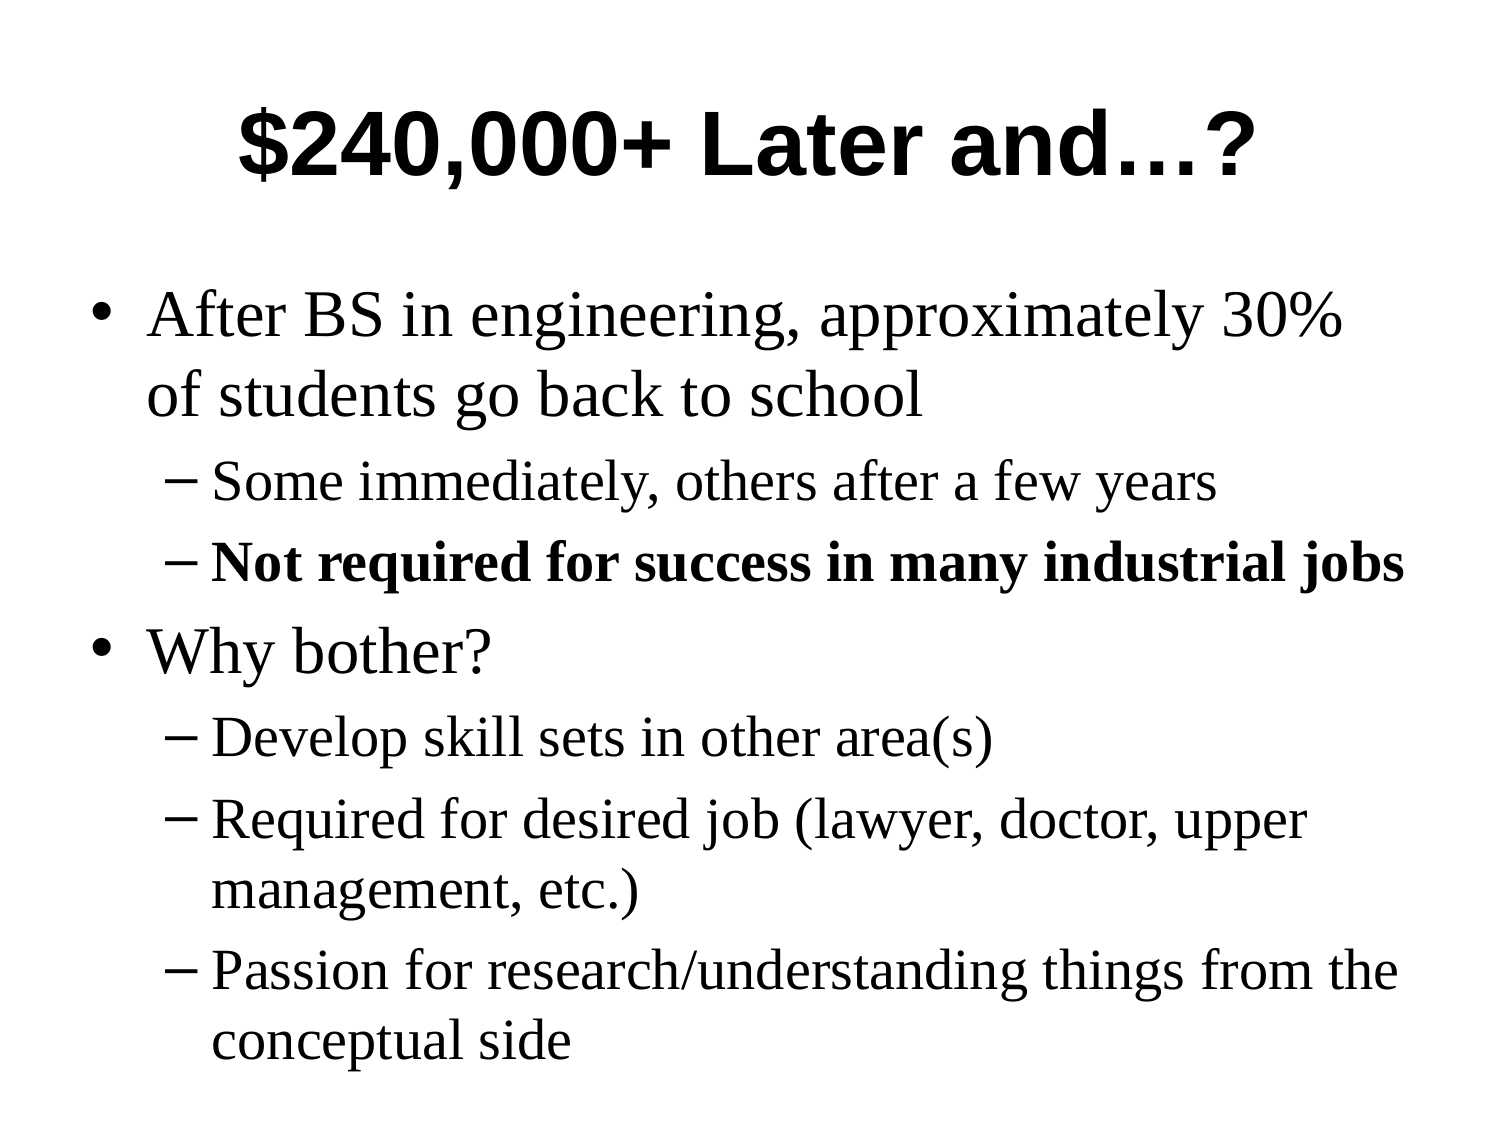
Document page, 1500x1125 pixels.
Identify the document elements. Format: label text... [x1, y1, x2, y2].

list After BS in engineering, approximately 30% of students go back to school Some immediately, others after a few years Not required for success in many industrial jobs Why bother? Develop skill sets in other area(s) Required for desired job (lawyer, doctor, upper management, etc.) Passion for research/understanding things from the conceptual side [75, 262, 1425, 1088]
title $240,000+ Later and…? [75, 45, 1425, 233]
